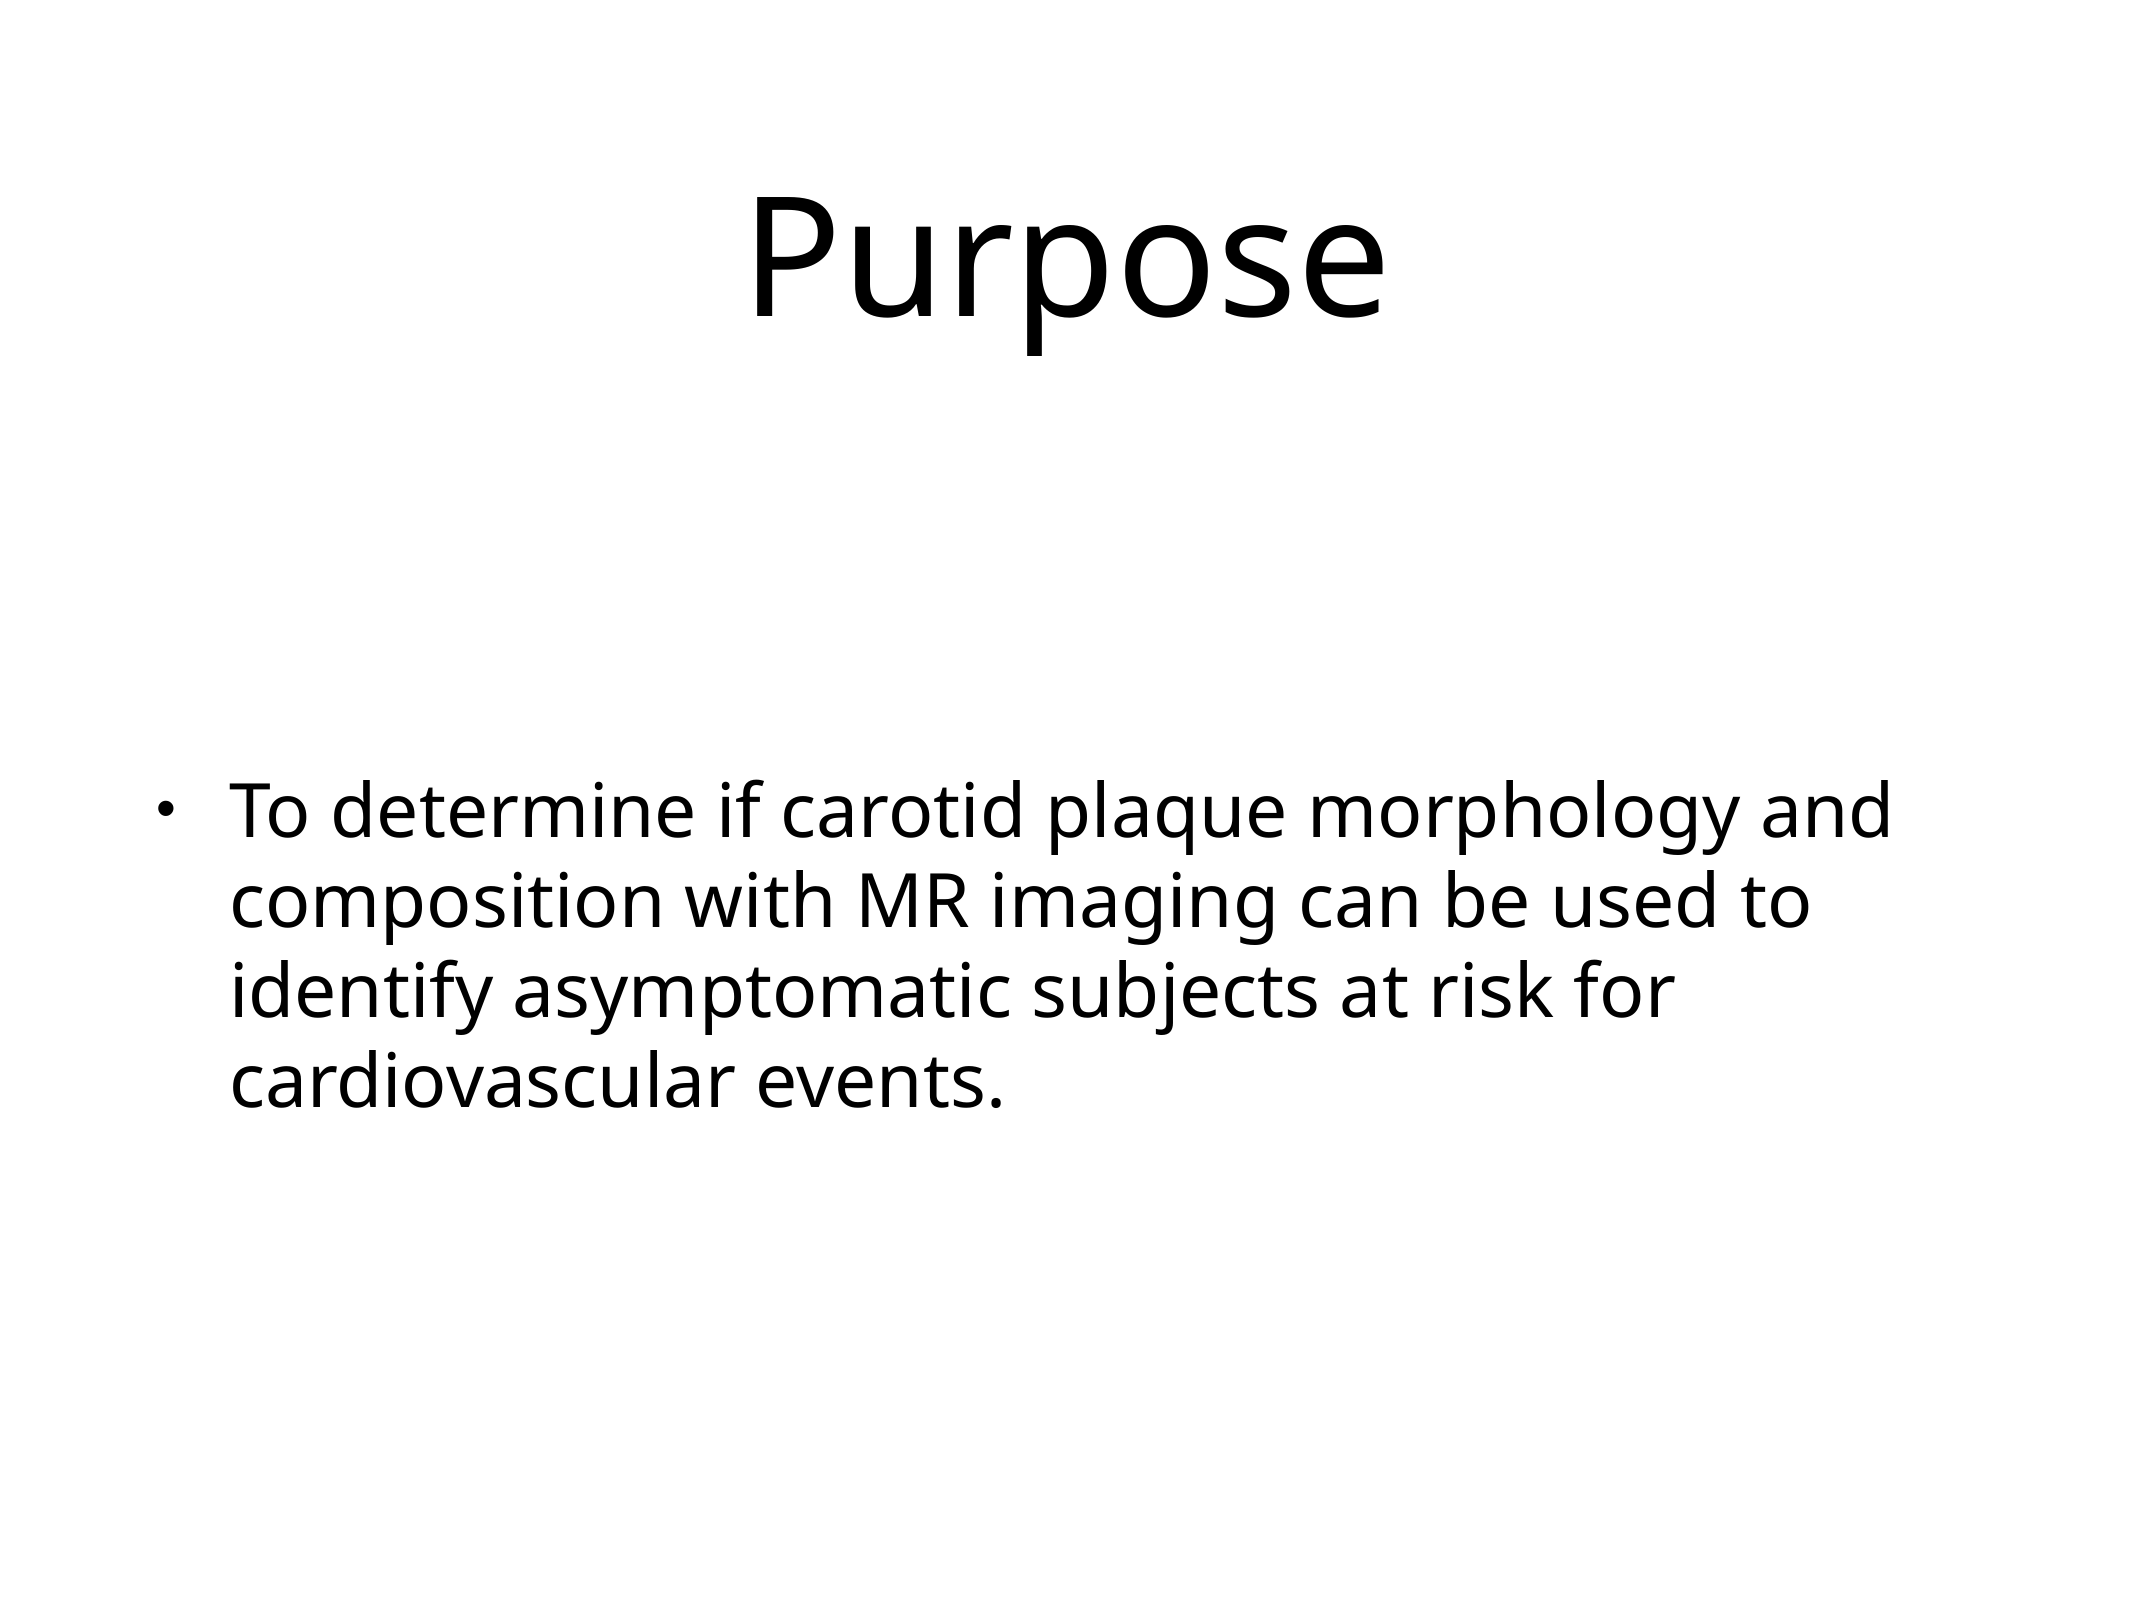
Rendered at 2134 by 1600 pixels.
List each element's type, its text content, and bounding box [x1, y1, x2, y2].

title Purpose [155, 72, 1978, 426]
list To determine if carotid plaque morphology and composition with MR imaging can be used to identify asymptomatic subjects at risk for cardiovascular events. [155, 426, 1978, 1459]
